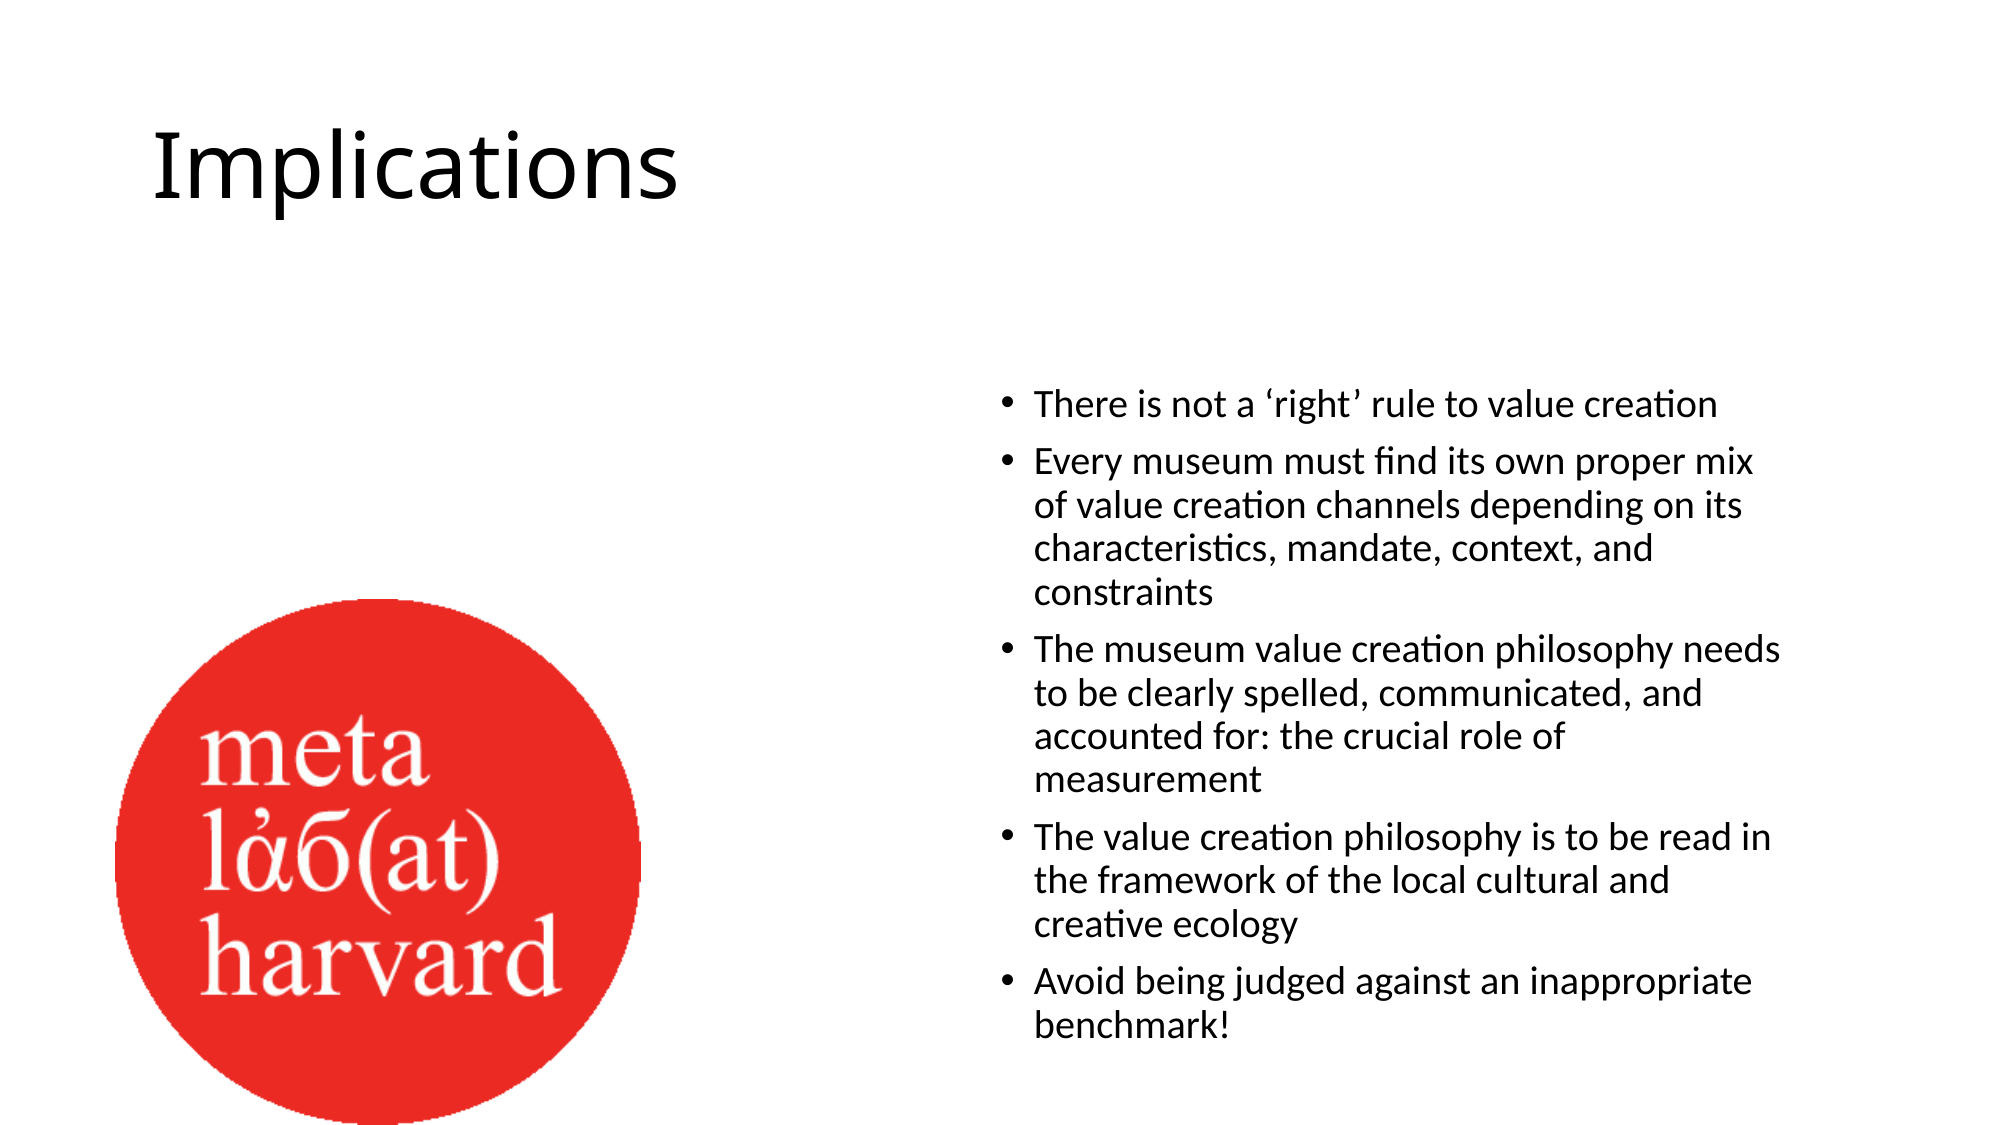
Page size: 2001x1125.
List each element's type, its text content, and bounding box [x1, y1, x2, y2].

picture [115, 599, 641, 1125]
title Implications [137, 59, 1863, 278]
list There is not a ‘right’ rule to value creation Every museum must find its own proper mix of value creation channels depending on its characteristics, mandate, context, and constraints The museum value creation philosophy needs to be clearly spelled, communicated, and accounted for: the crucial role of measurement The value creation philosophy is to be read in the framework of the local cultural and creative ecology Avoid being judged against an inappropriate benchmark! [985, 375, 1800, 1060]
